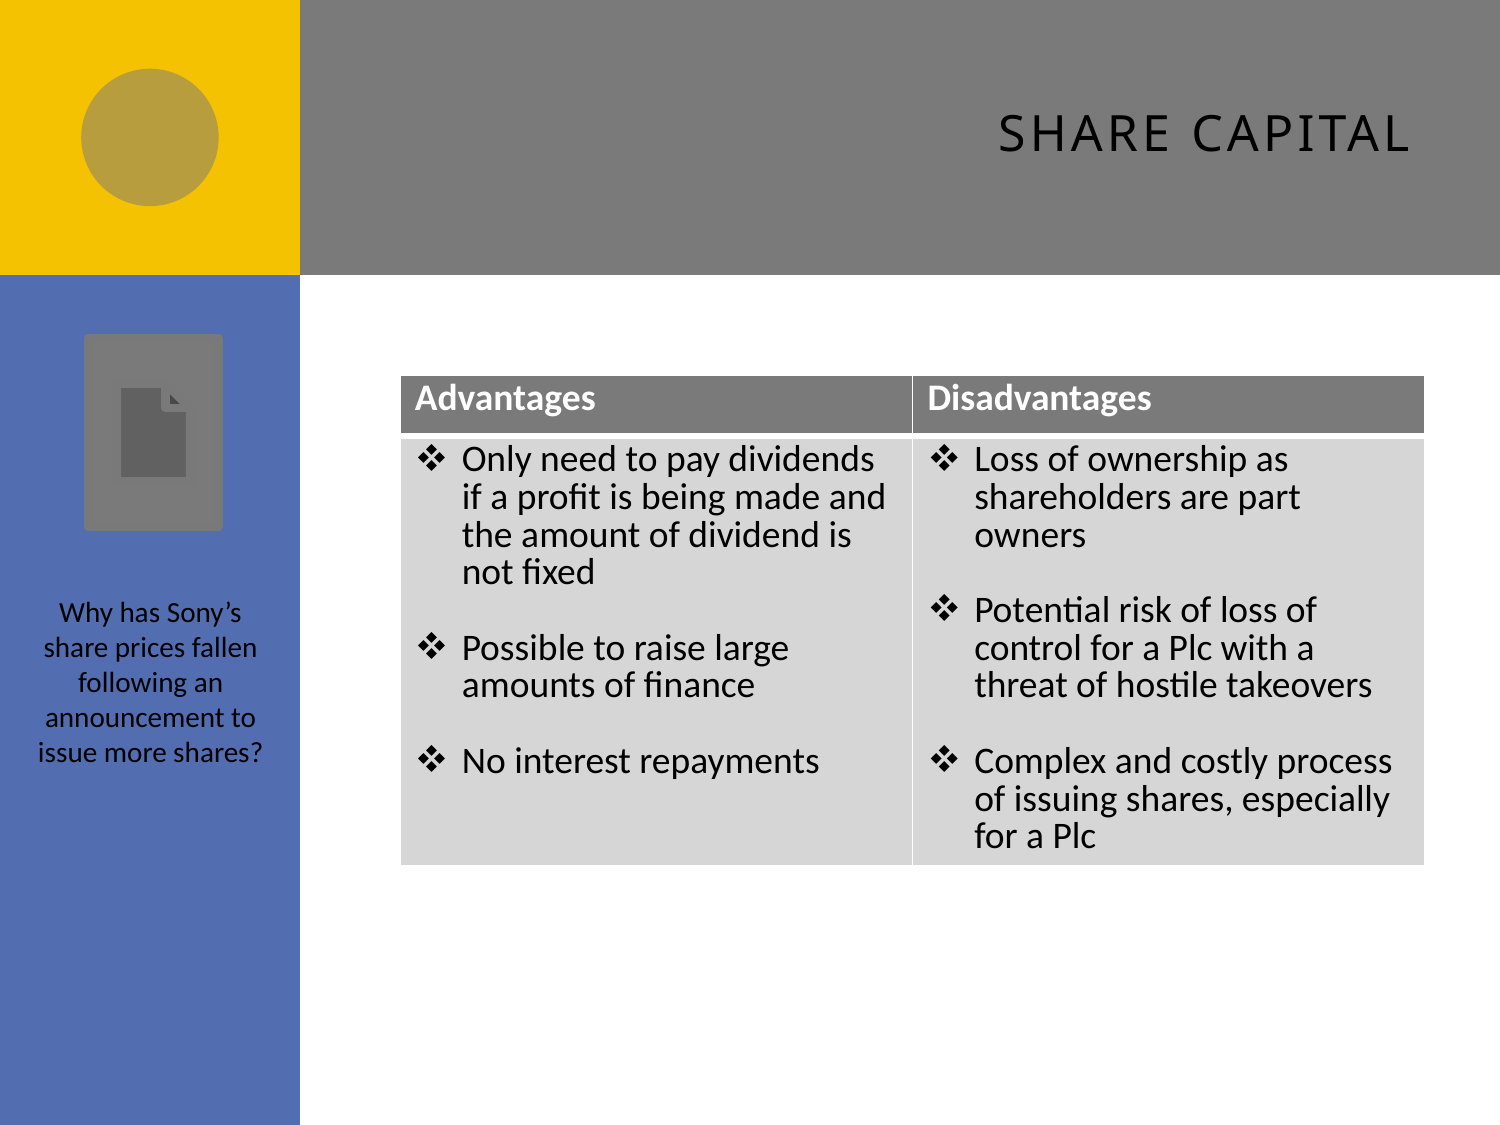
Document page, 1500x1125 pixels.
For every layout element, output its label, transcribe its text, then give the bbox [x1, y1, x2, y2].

table_cell Loss of ownership as shareholders are part owners Potential risk of loss of control for a Plc with a threat of hostile takeovers Complex and costly process of issuing shares, especially for a Plc [913, 439, 1424, 865]
title Share capital [399, 37, 1425, 225]
text_box [84, 334, 223, 531]
text_box Why has Sony’s share prices fallen following an announcement to issue more shares? [11, 586, 290, 776]
table_header Advantages [401, 376, 912, 433]
table_header Disadvantages [913, 376, 1424, 433]
table_cell Only need to pay dividends if a profit is being made and the amount of dividend is not fixed Possible to raise large amounts of finance No interest repayments [401, 439, 912, 865]
